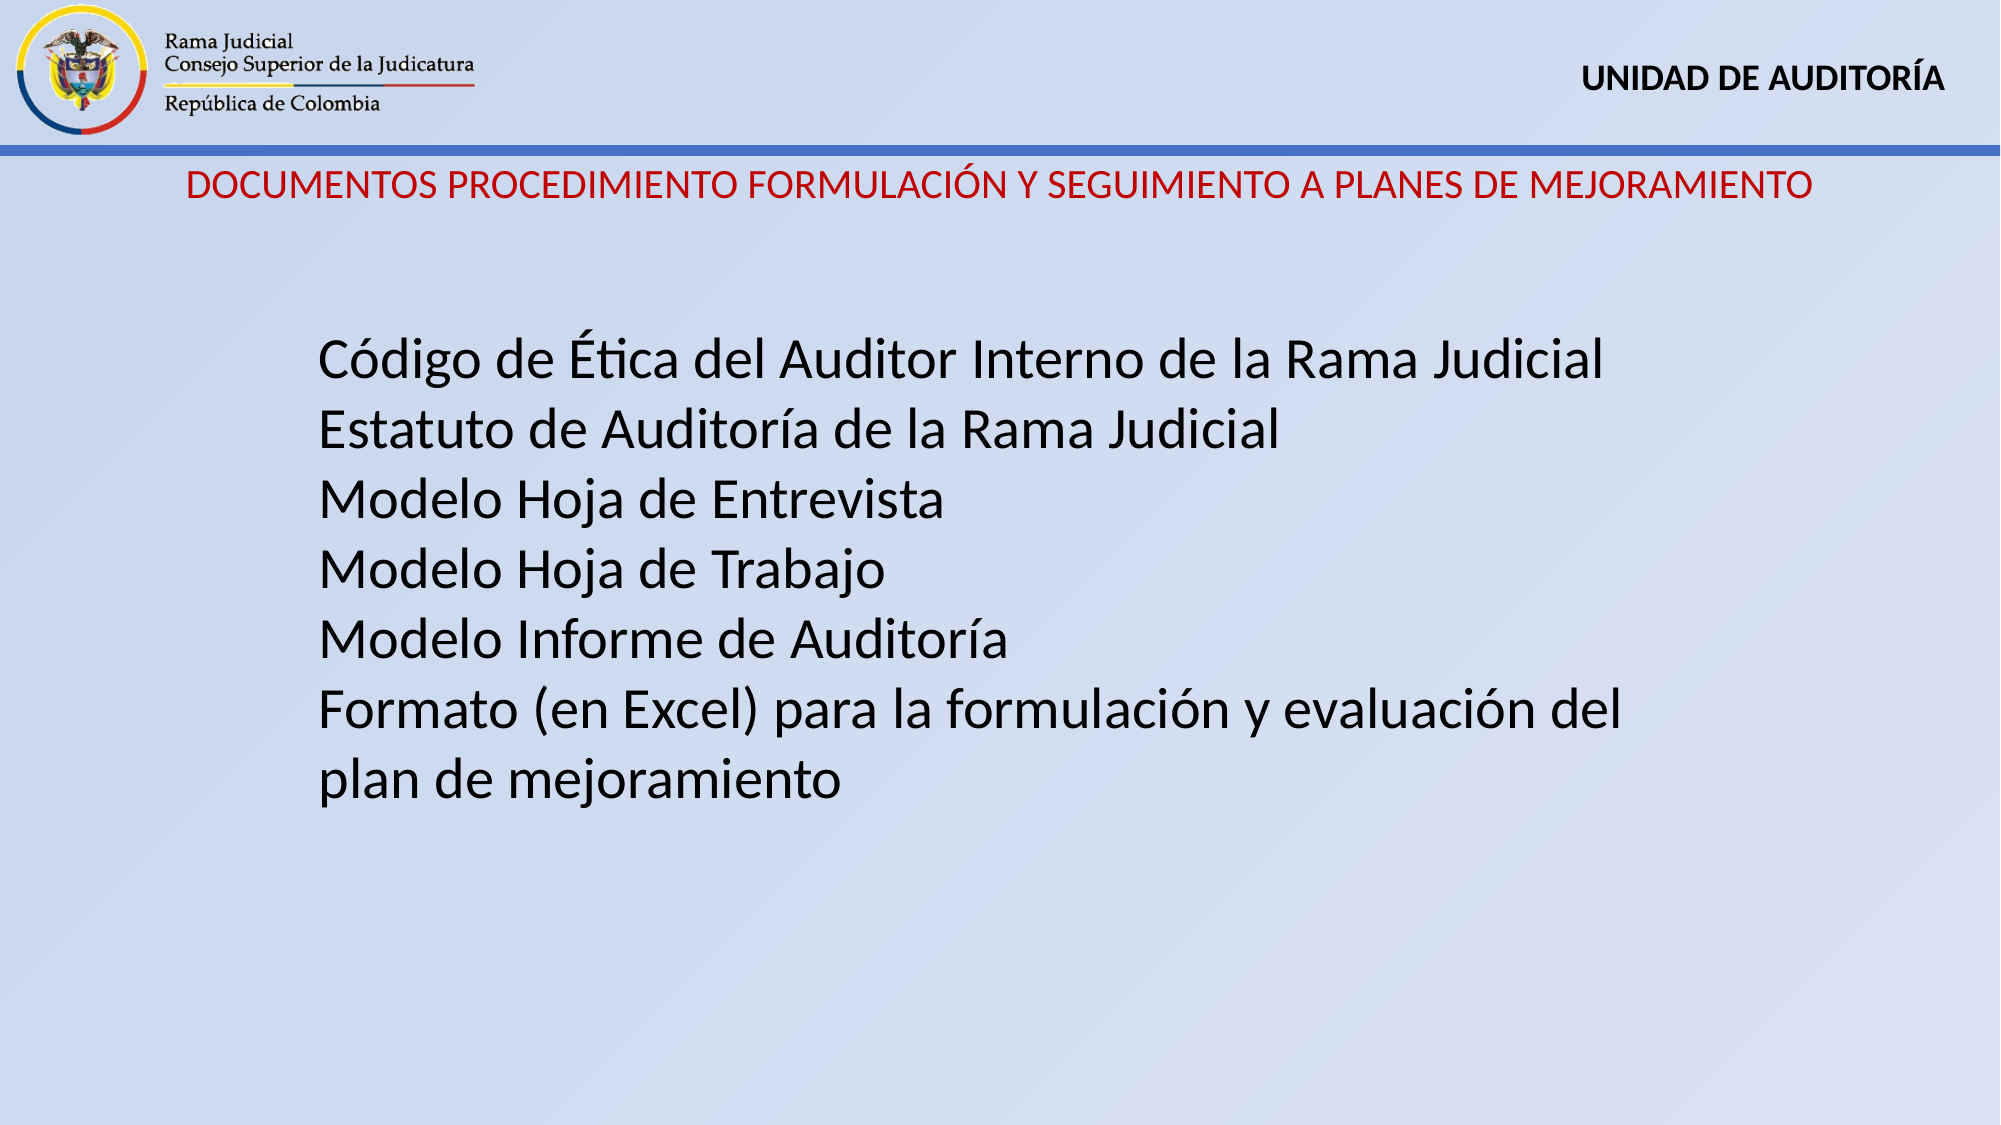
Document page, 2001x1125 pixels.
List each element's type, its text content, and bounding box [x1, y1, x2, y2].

text_box DOCUMENTOS PROCEDIMIENTO FORMULACIÓN Y SEGUIMIENTO A PLANES DE MEJORAMIENTO [0, 149, 2000, 215]
text_box Código de Ética del Auditor Interno de la Rama Judicial Estatuto de Auditoría de la Rama Judicial Modelo Hoja de Entrevista Modelo Hoja de Trabajo Modelo Informe de Auditoría Formato (en Excel) para la formulación y evaluación del plan de mejoramiento [303, 312, 1645, 818]
picture [7, 0, 485, 148]
